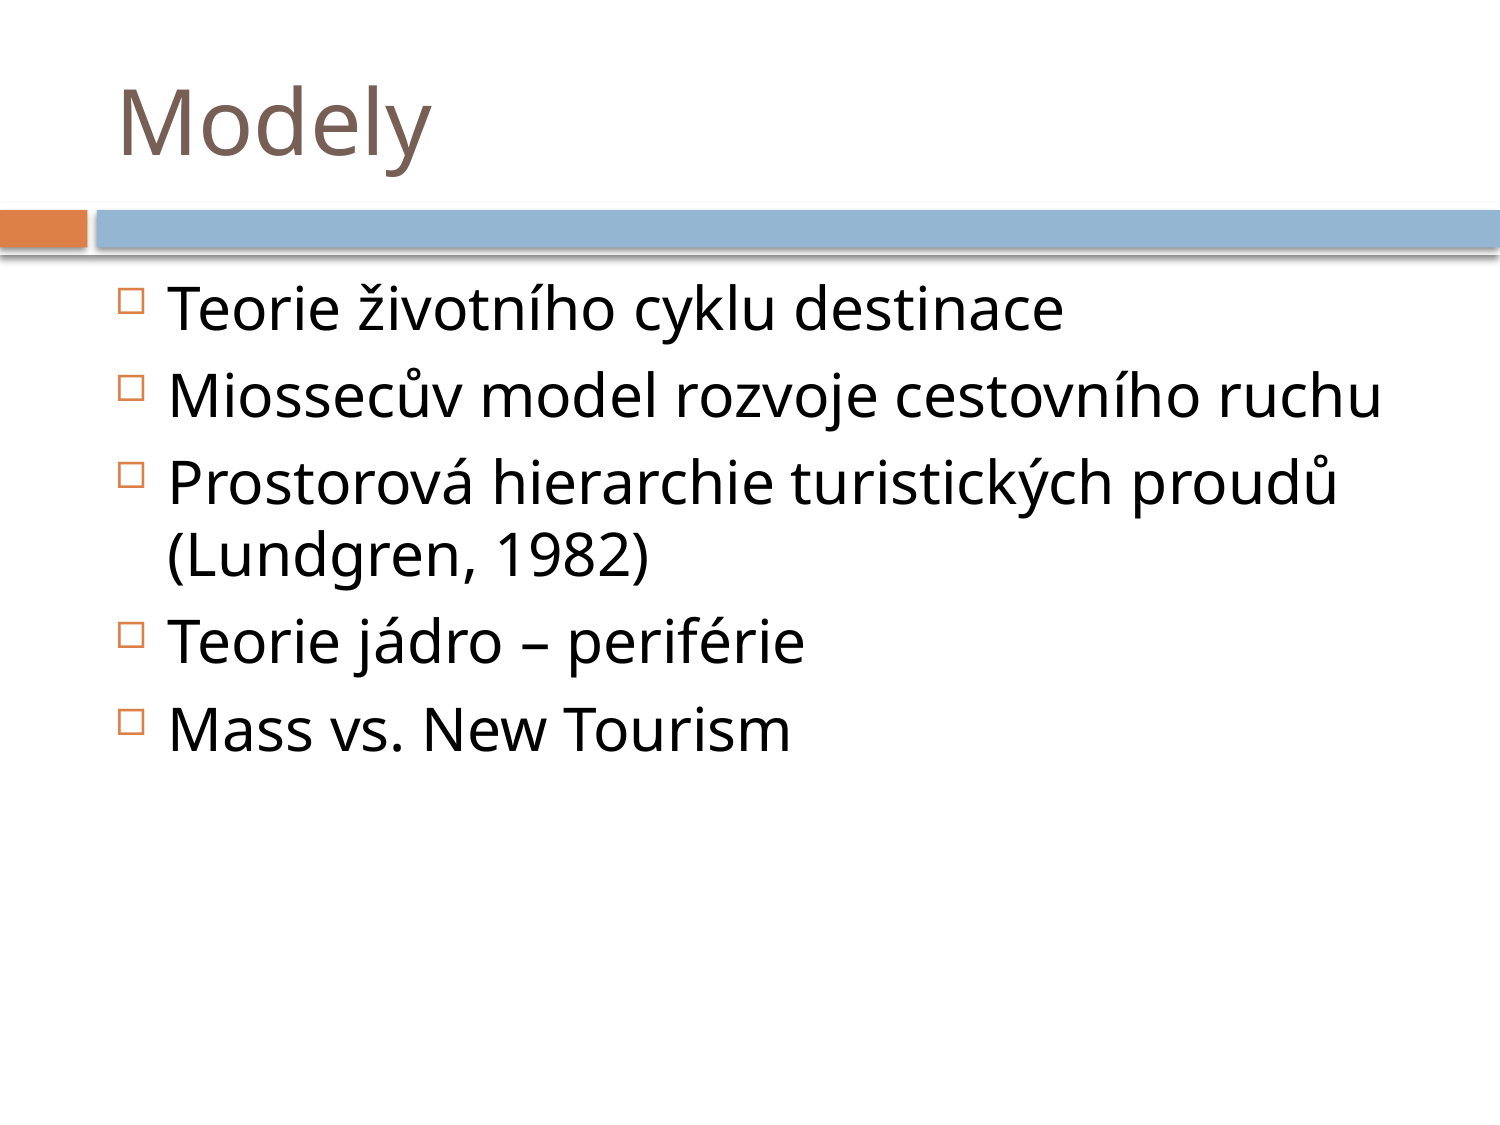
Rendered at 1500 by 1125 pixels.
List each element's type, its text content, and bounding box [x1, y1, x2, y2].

title Modely [100, 37, 1438, 200]
list Teorie životního cyklu destinace Miossecův model rozvoje cestovního ruchu Prostorová hierarchie turistických proudů (Lundgren, 1982) Teorie jádro – periférie Mass vs. New Tourism [100, 262, 1438, 1000]
